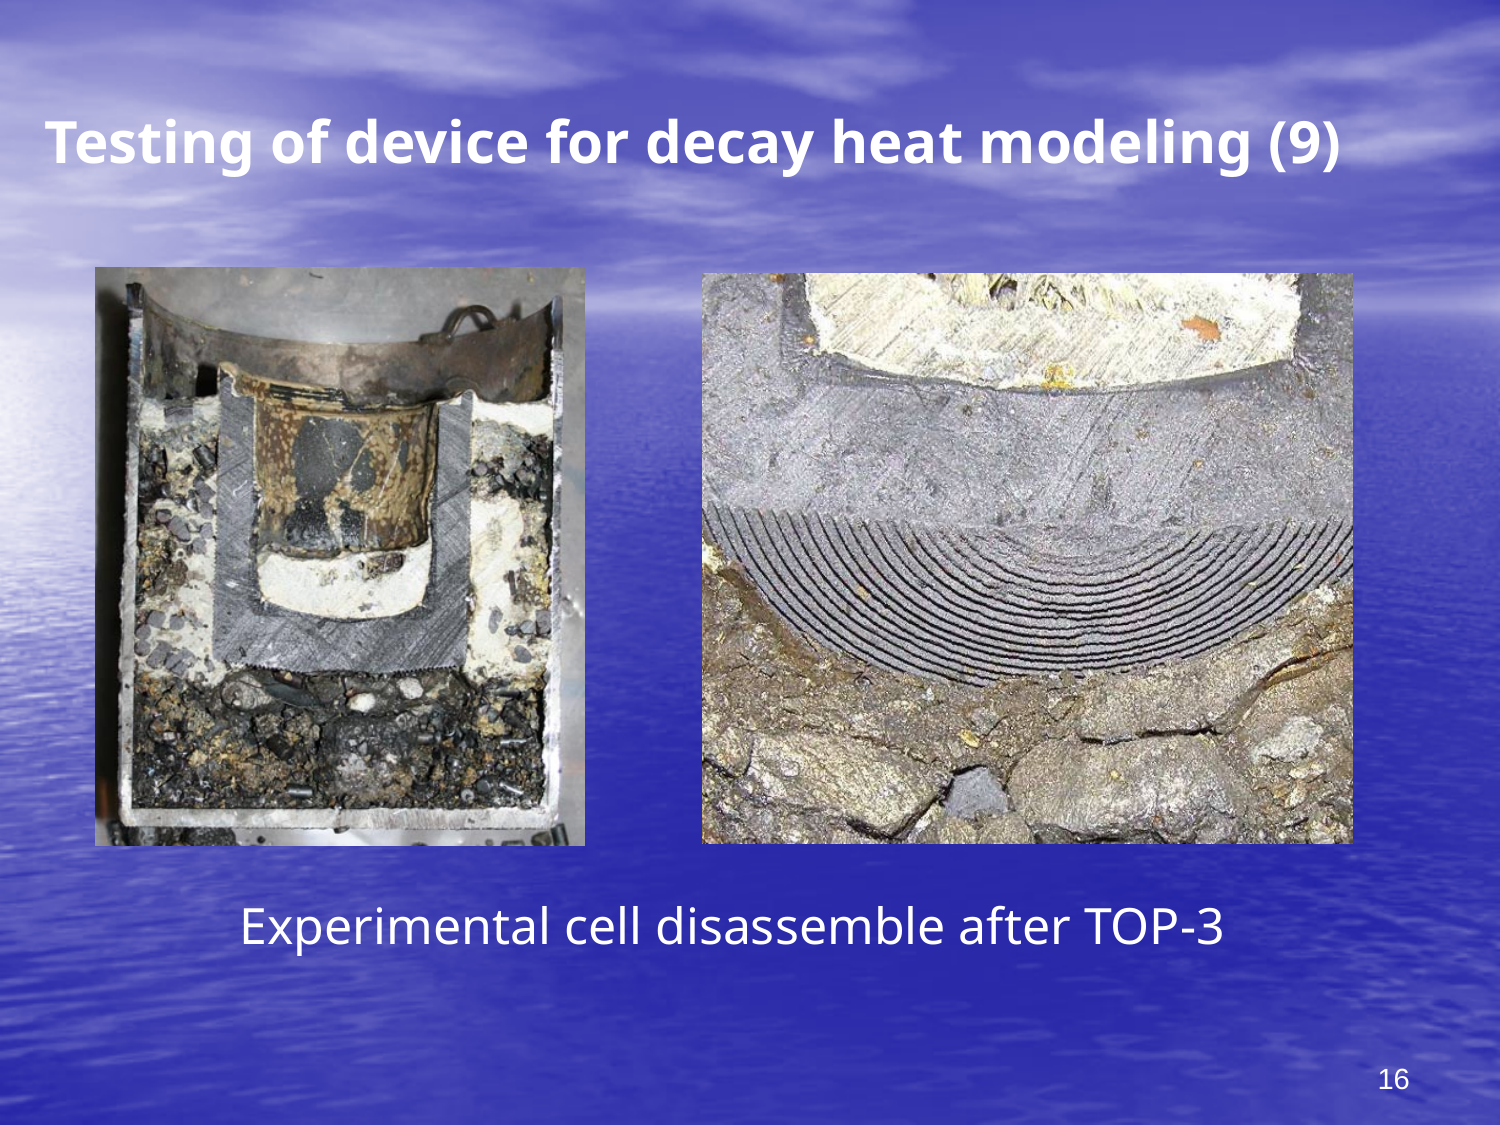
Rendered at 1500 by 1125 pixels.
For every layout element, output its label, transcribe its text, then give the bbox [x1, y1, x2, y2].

list Experimental cell disassemble after TOP-3 [188, 887, 1276, 988]
picture [94, 266, 585, 847]
picture [702, 272, 1353, 844]
title Testing of device for decay heat modeling (9) [29, 72, 1442, 208]
slide_number 16 [1074, 1024, 1425, 1103]
